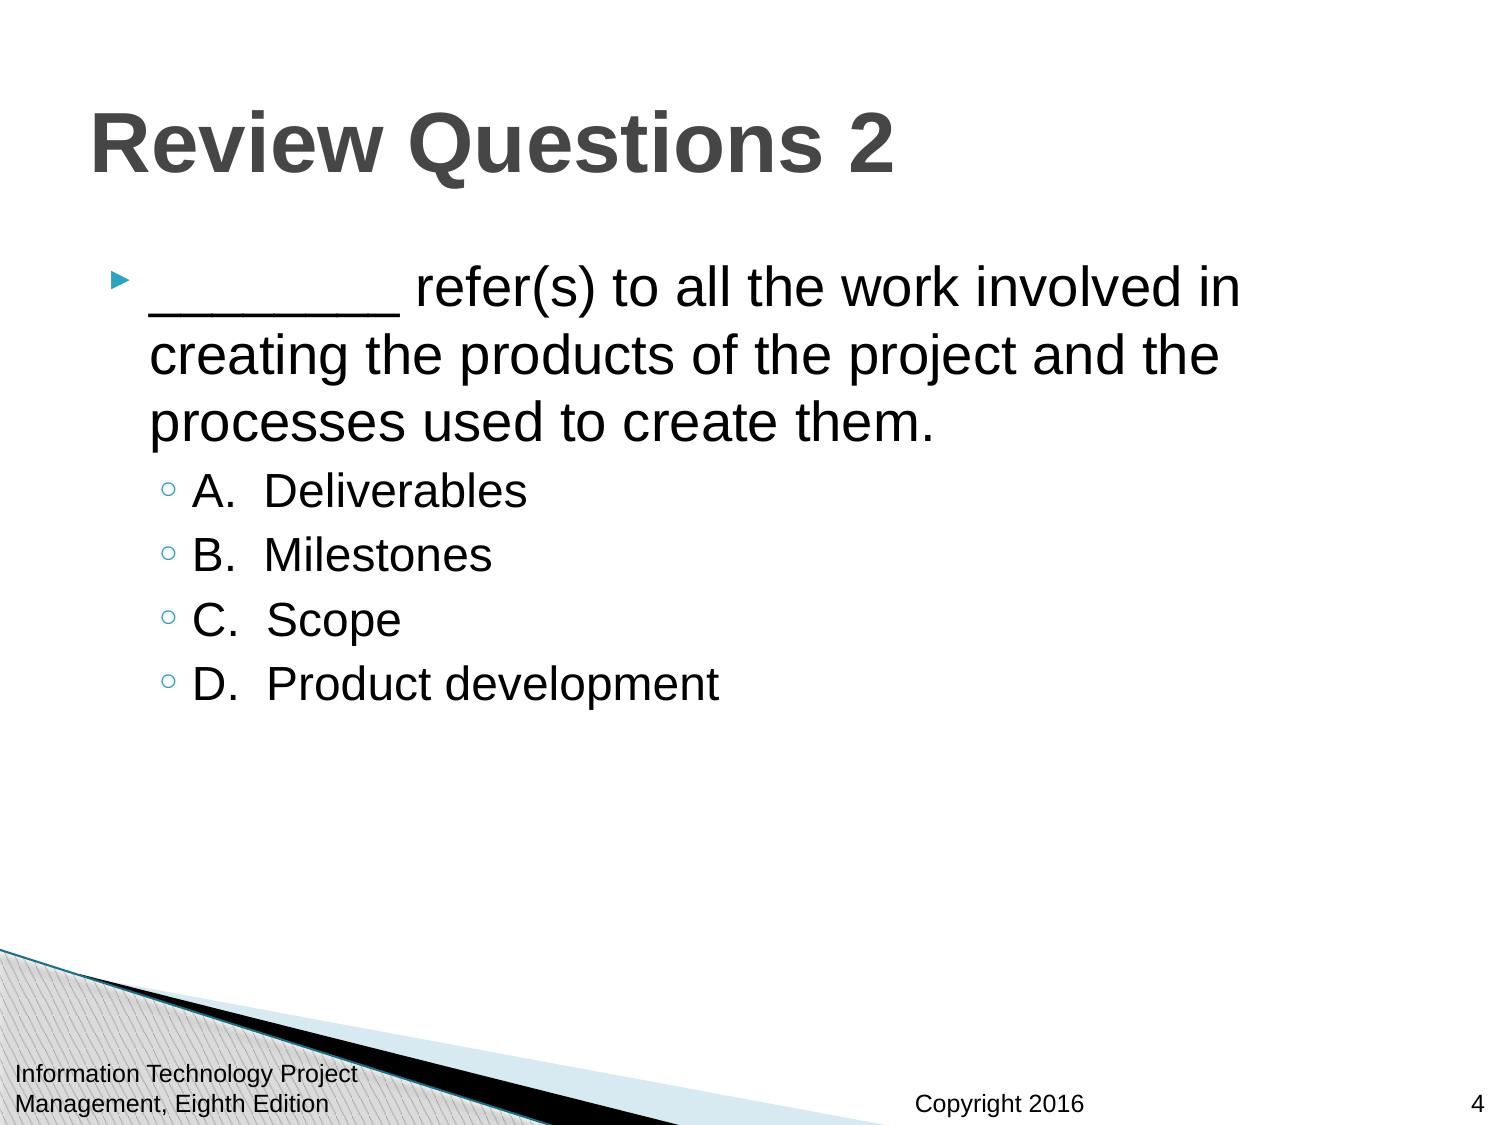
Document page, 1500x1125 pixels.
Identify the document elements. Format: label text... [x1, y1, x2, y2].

title Review Questions 2 [75, 45, 1425, 233]
slide_number 4 [1408, 1065, 1500, 1125]
list ________ refer(s) to all the work involved in creating the products of the project and the processes used to create them. A. Deliverables B. Milestones C. Scope D. Product development [74, 242, 1426, 986]
